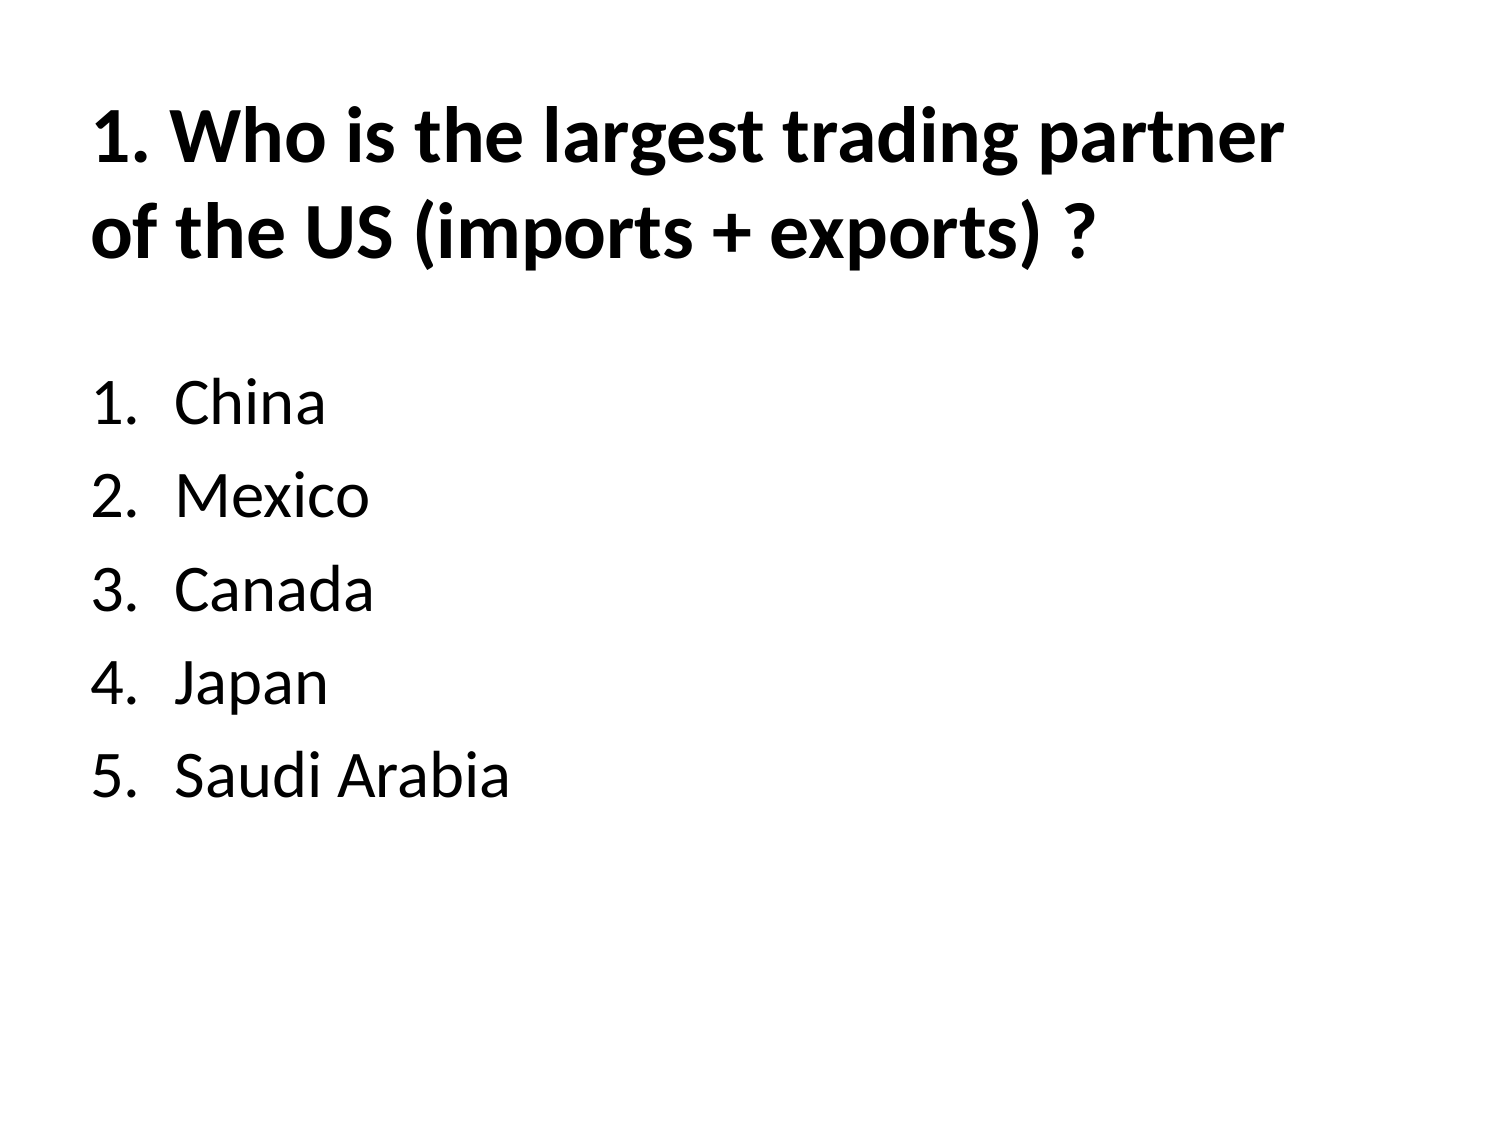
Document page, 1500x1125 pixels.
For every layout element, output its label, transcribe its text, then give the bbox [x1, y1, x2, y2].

list China Mexico Canada Japan Saudi Arabia [75, 350, 1463, 825]
title 1. Who is the largest trading partner of the US (imports + exports) ? [75, 45, 1388, 313]
